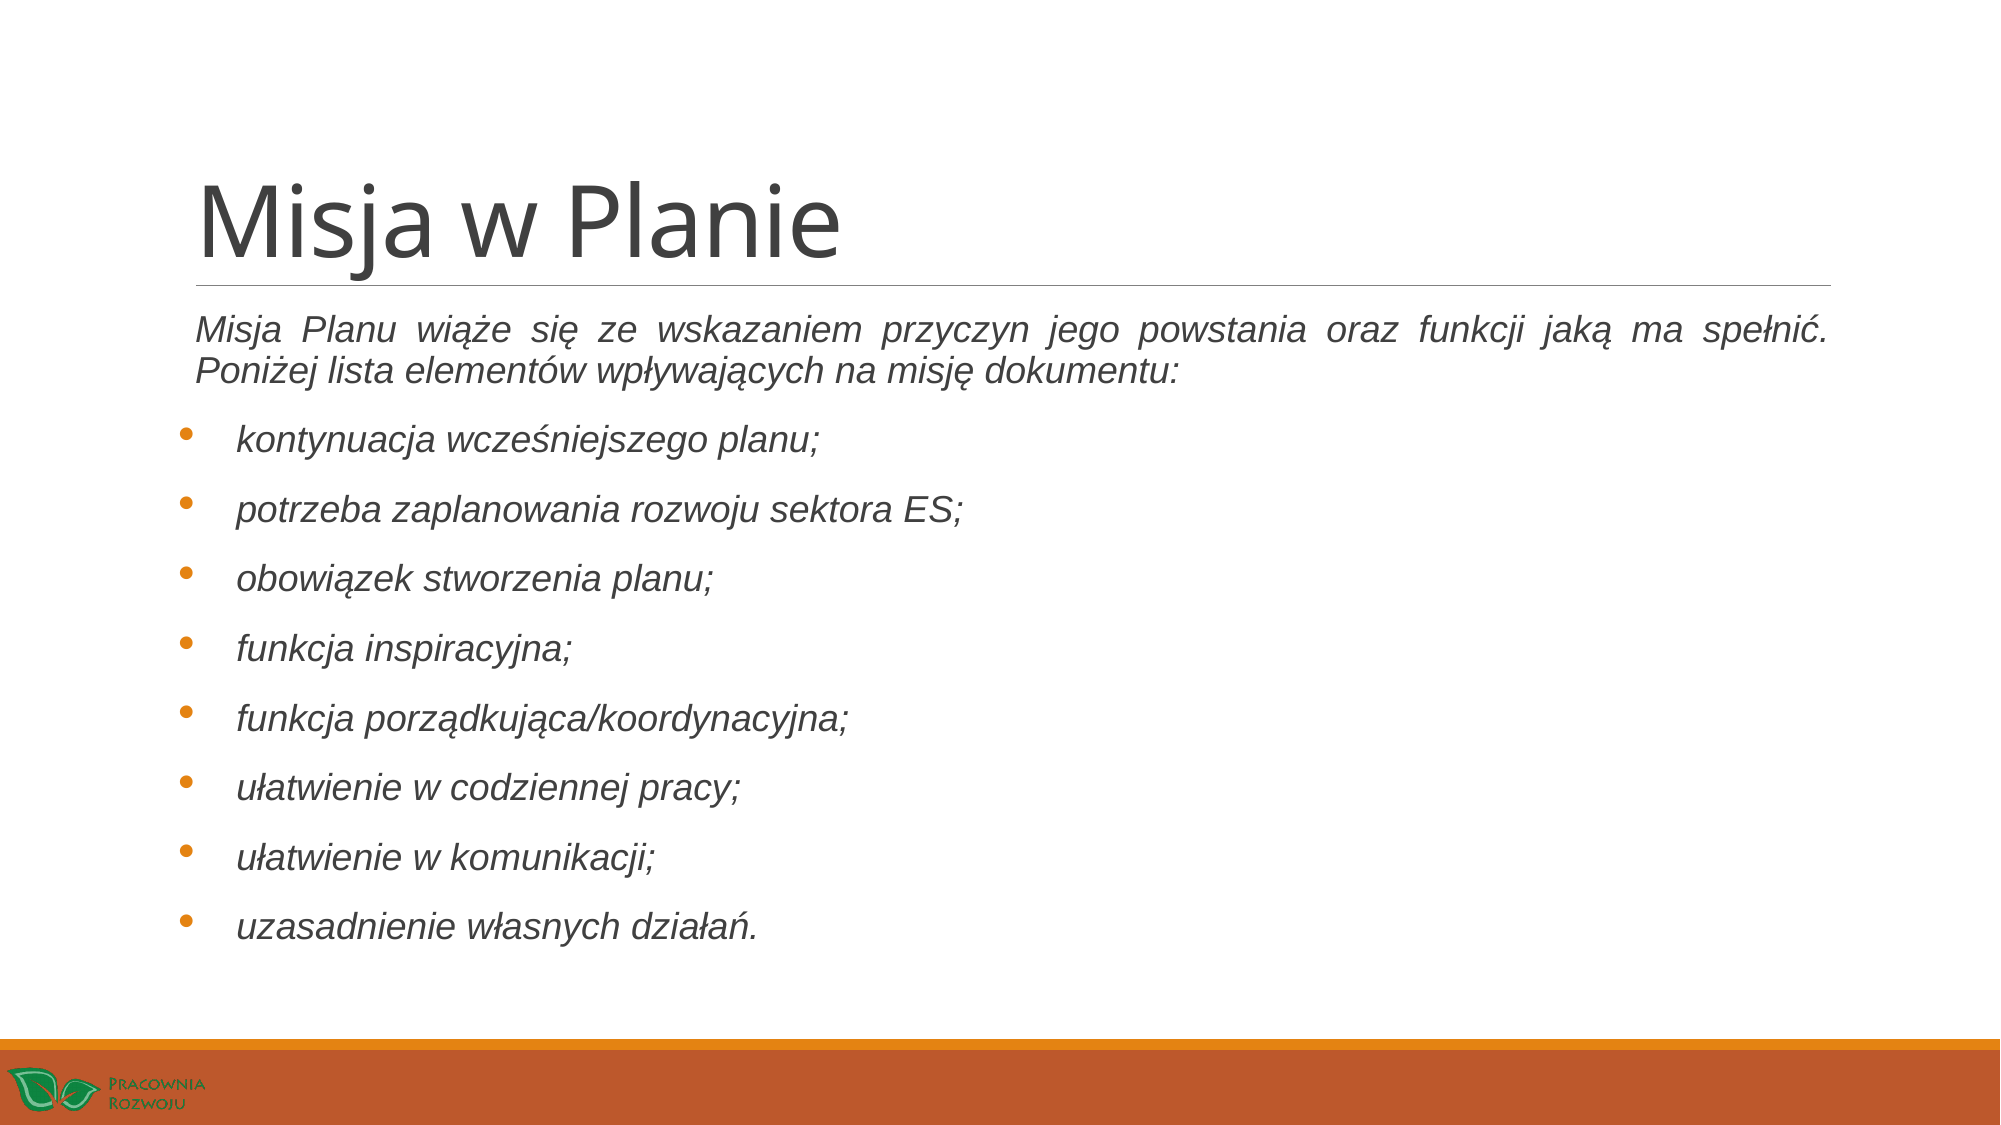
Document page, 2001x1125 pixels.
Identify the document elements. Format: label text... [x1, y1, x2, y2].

list Misja Planu wiąże się ze wskazaniem przyczyn jego powstania oraz funkcji jaką ma spełnić. Poniżej lista elementów wpływających na misję dokumentu: kontynuacja wcześniejszego planu; potrzeba zaplanowania rozwoju sektora ES; obowiązek stworzenia planu; funkcja inspiracyjna; funkcja porządkująca/koordynacyjna; ułatwienie w codziennej pracy; ułatwienie w komunikacji; uzasadnienie własnych działań. [180, 302, 1830, 963]
title Misja w Planie [180, 47, 1830, 285]
picture [0, 1059, 213, 1120]
